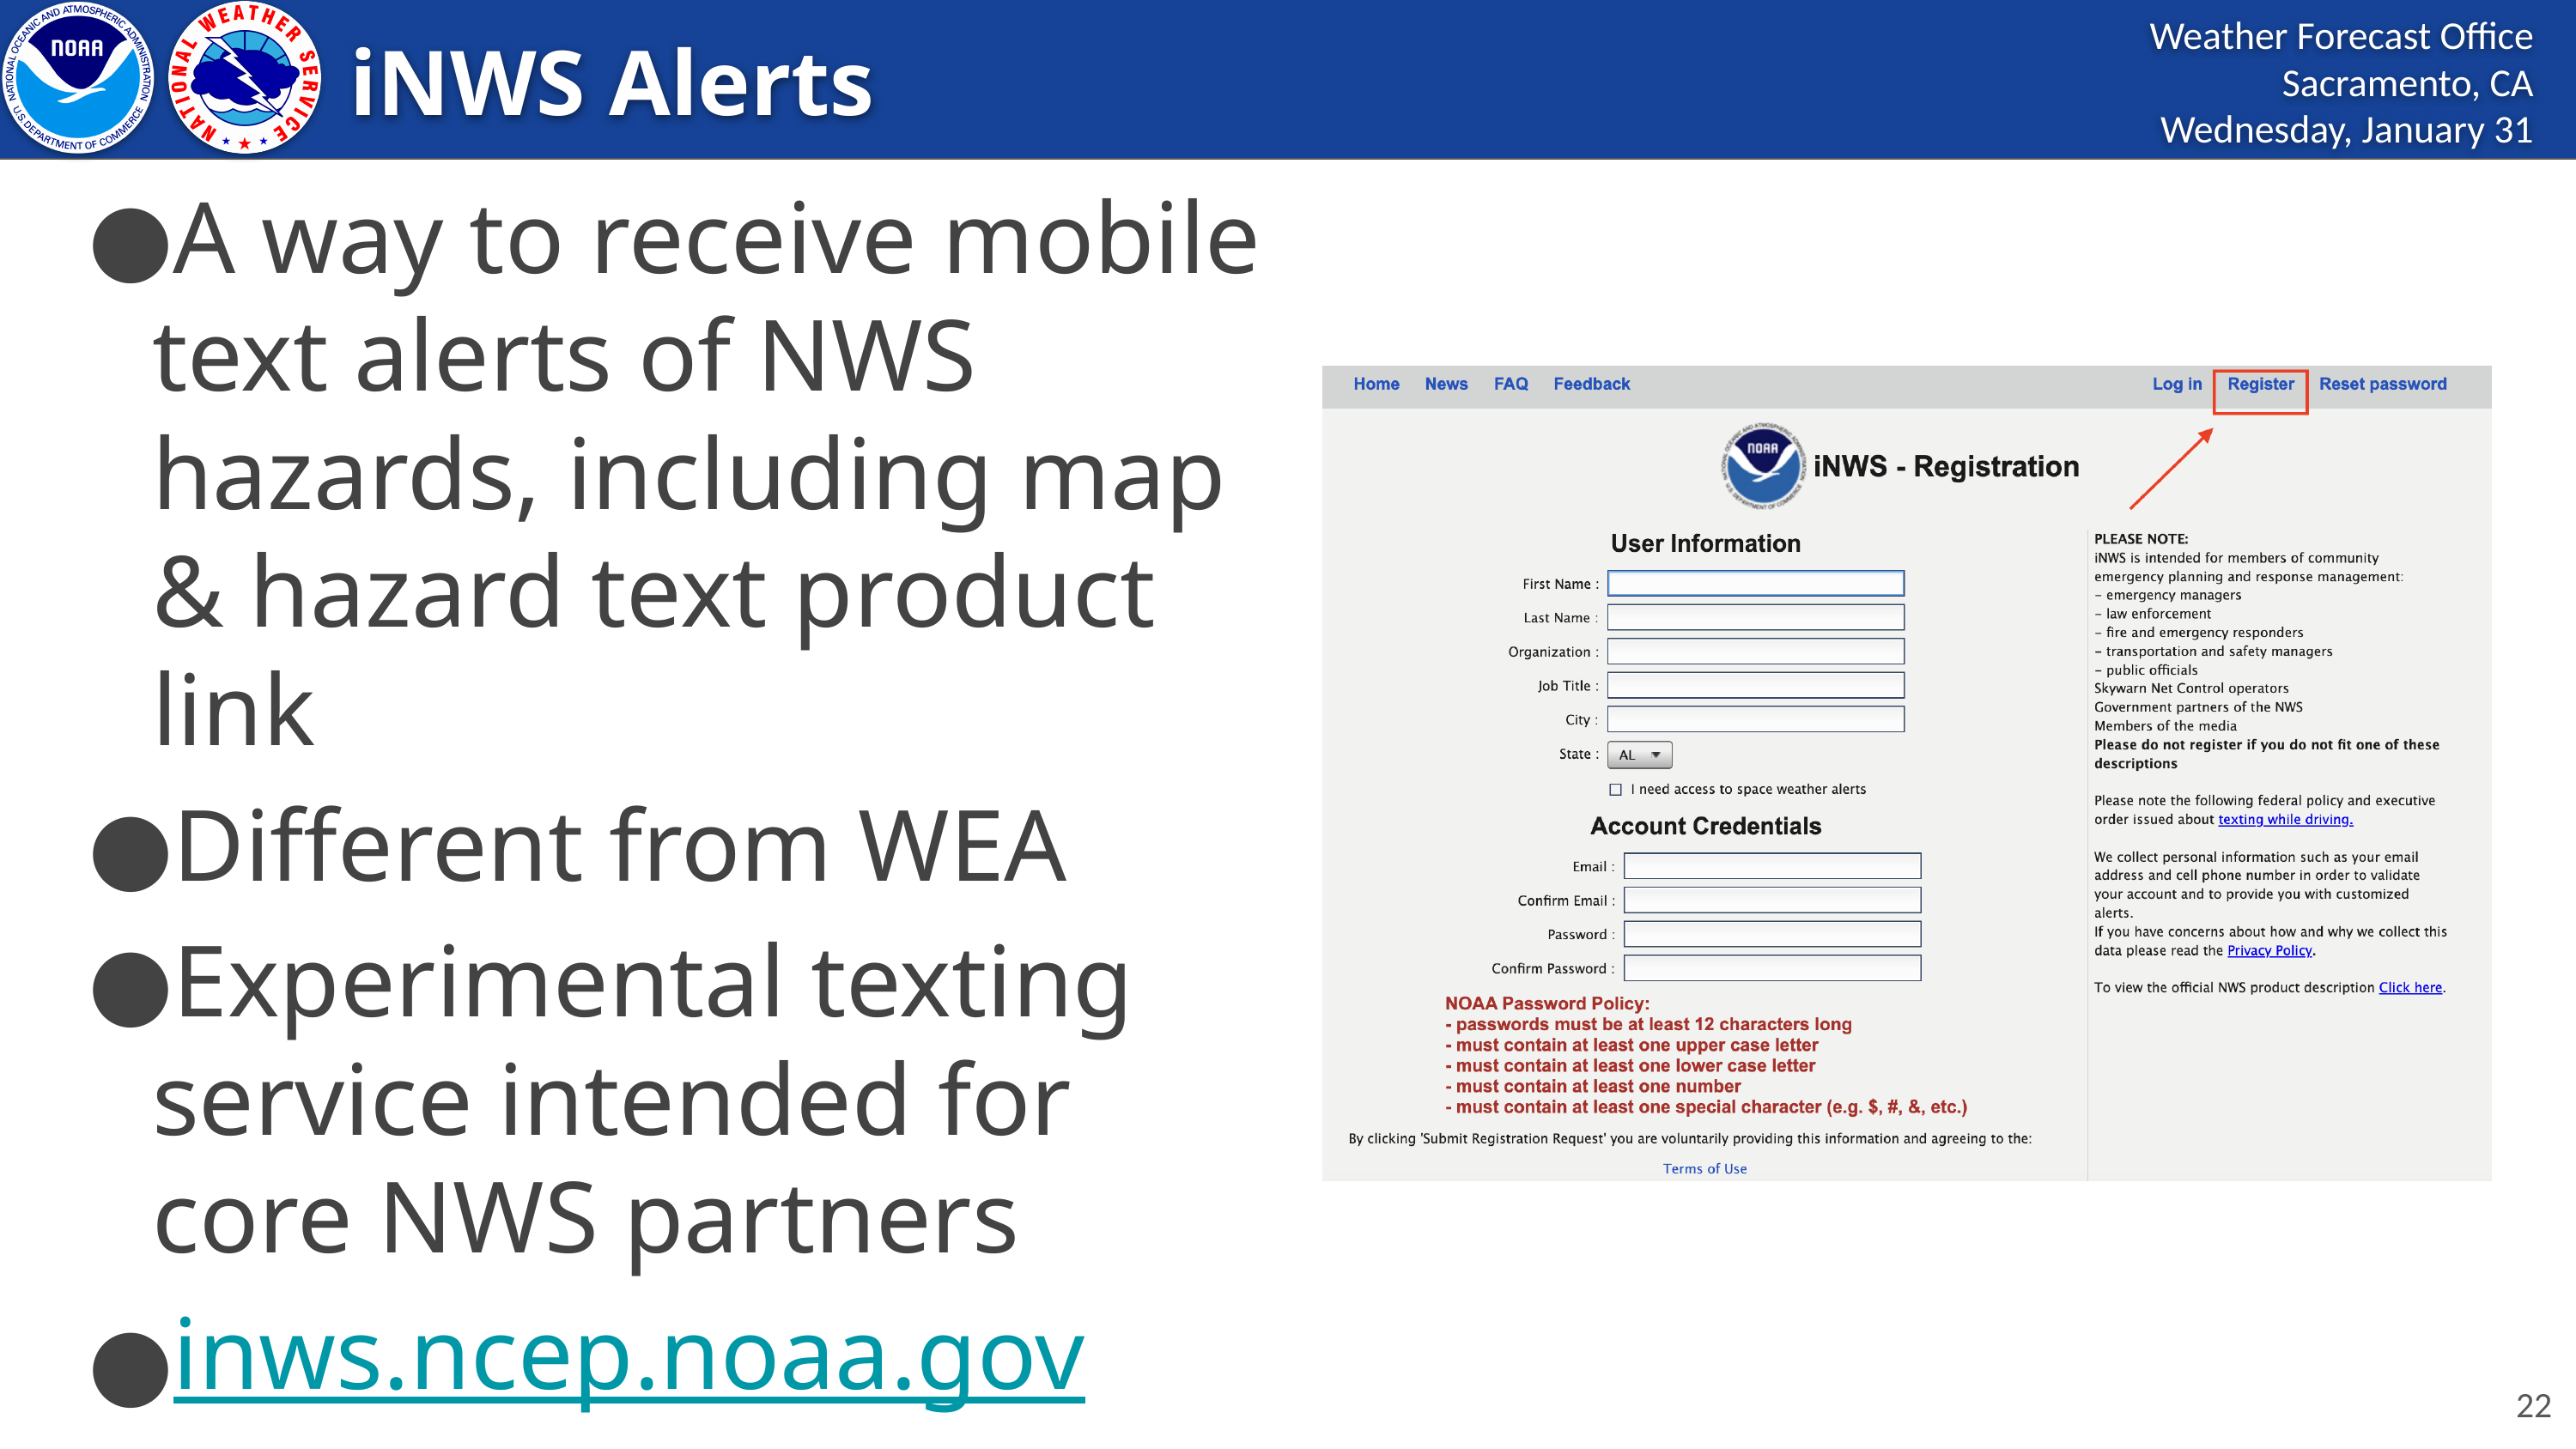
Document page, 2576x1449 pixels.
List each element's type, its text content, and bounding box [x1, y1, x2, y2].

text_box A way to receive mobile text alerts of NWS hazards, including map & hazard text product link Different from WEA Experimental texting service intended for core NWS partners inws.ncep.noaa.gov [35, 185, 1288, 1415]
picture [1321, 366, 2492, 1181]
picture [0, 1, 321, 154]
text_box iNWS Alerts [324, 0, 2069, 161]
